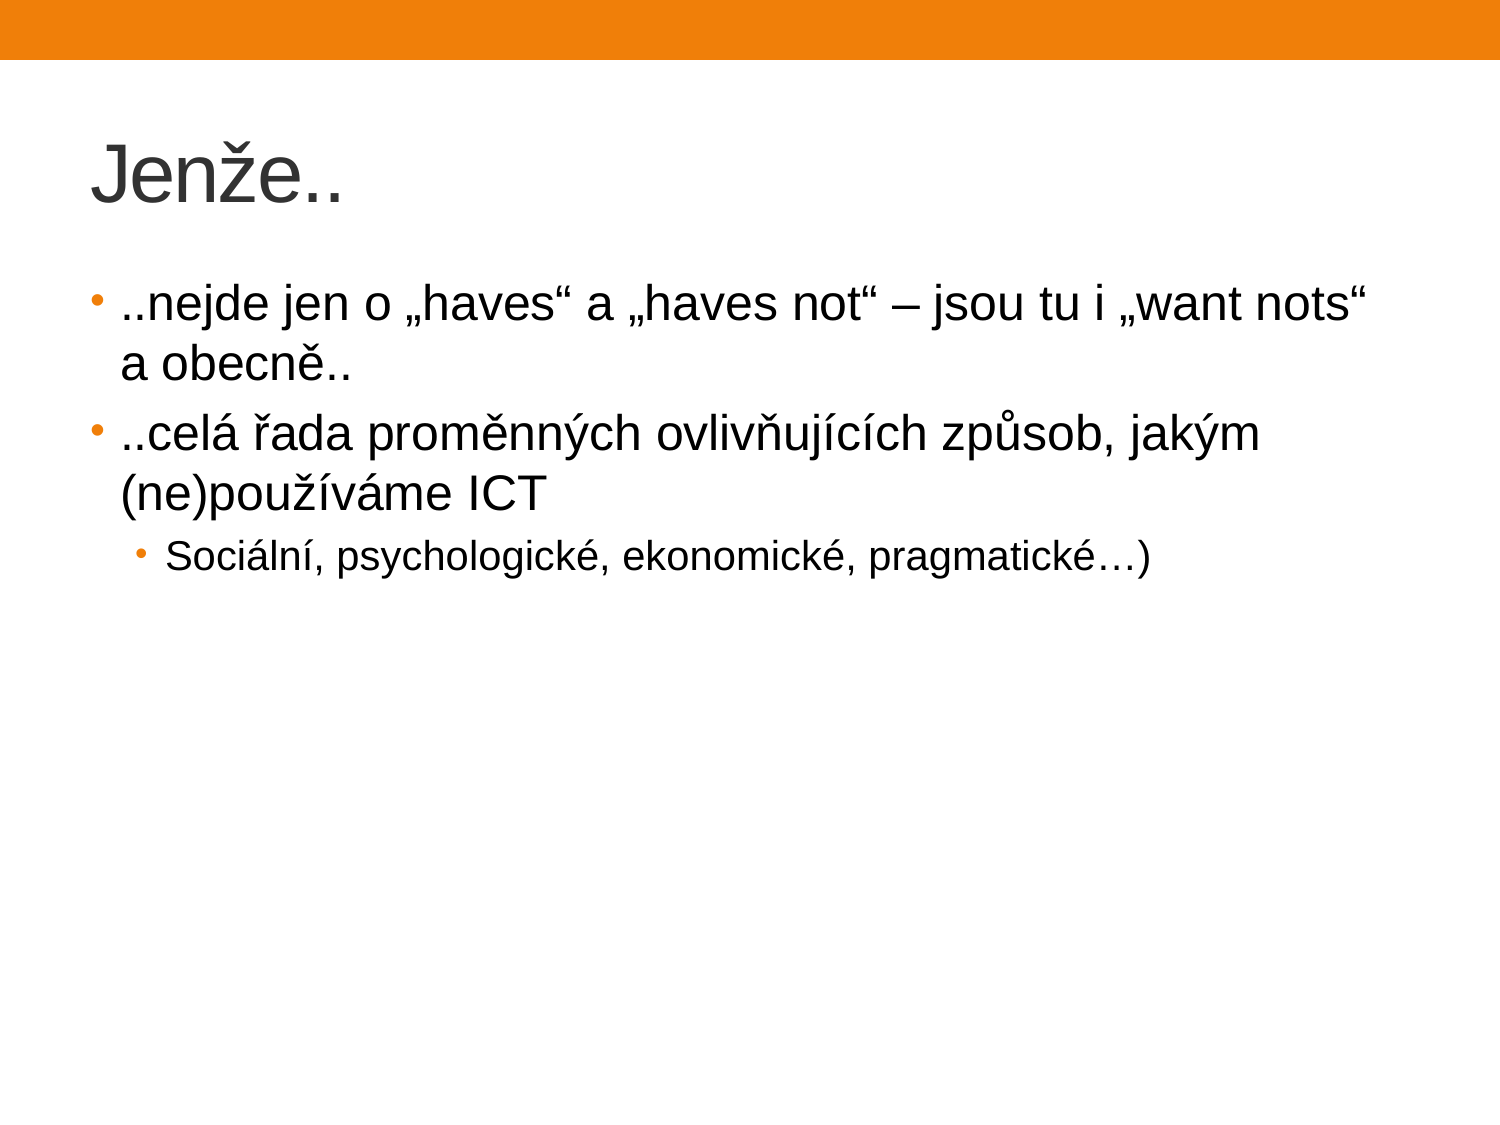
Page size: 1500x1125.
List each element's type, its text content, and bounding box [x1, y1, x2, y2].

list ..nejde jen o „haves“ a „haves not“ – jsou tu i „want nots“ a obecně.. ..celá řada proměnných ovlivňujících způsob, jakým (ne)používáme ICT Sociální, psychologické, ekonomické, pragmatické…) [75, 262, 1425, 1063]
title Jenže.. [75, 87, 1425, 250]
